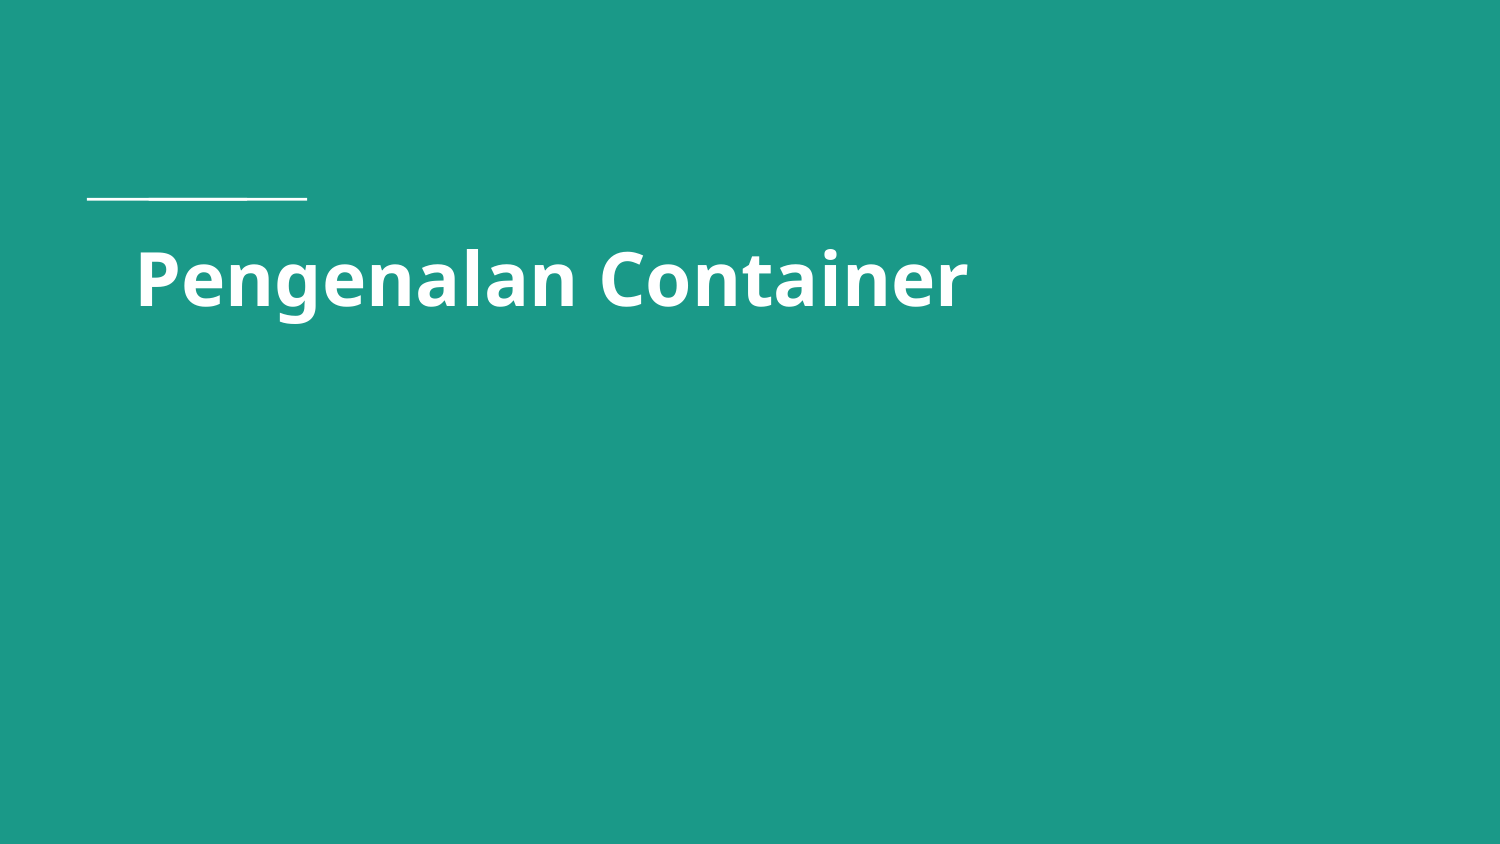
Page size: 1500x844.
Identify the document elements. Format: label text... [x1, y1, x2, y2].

title Pengenalan Container [119, 216, 1381, 466]
